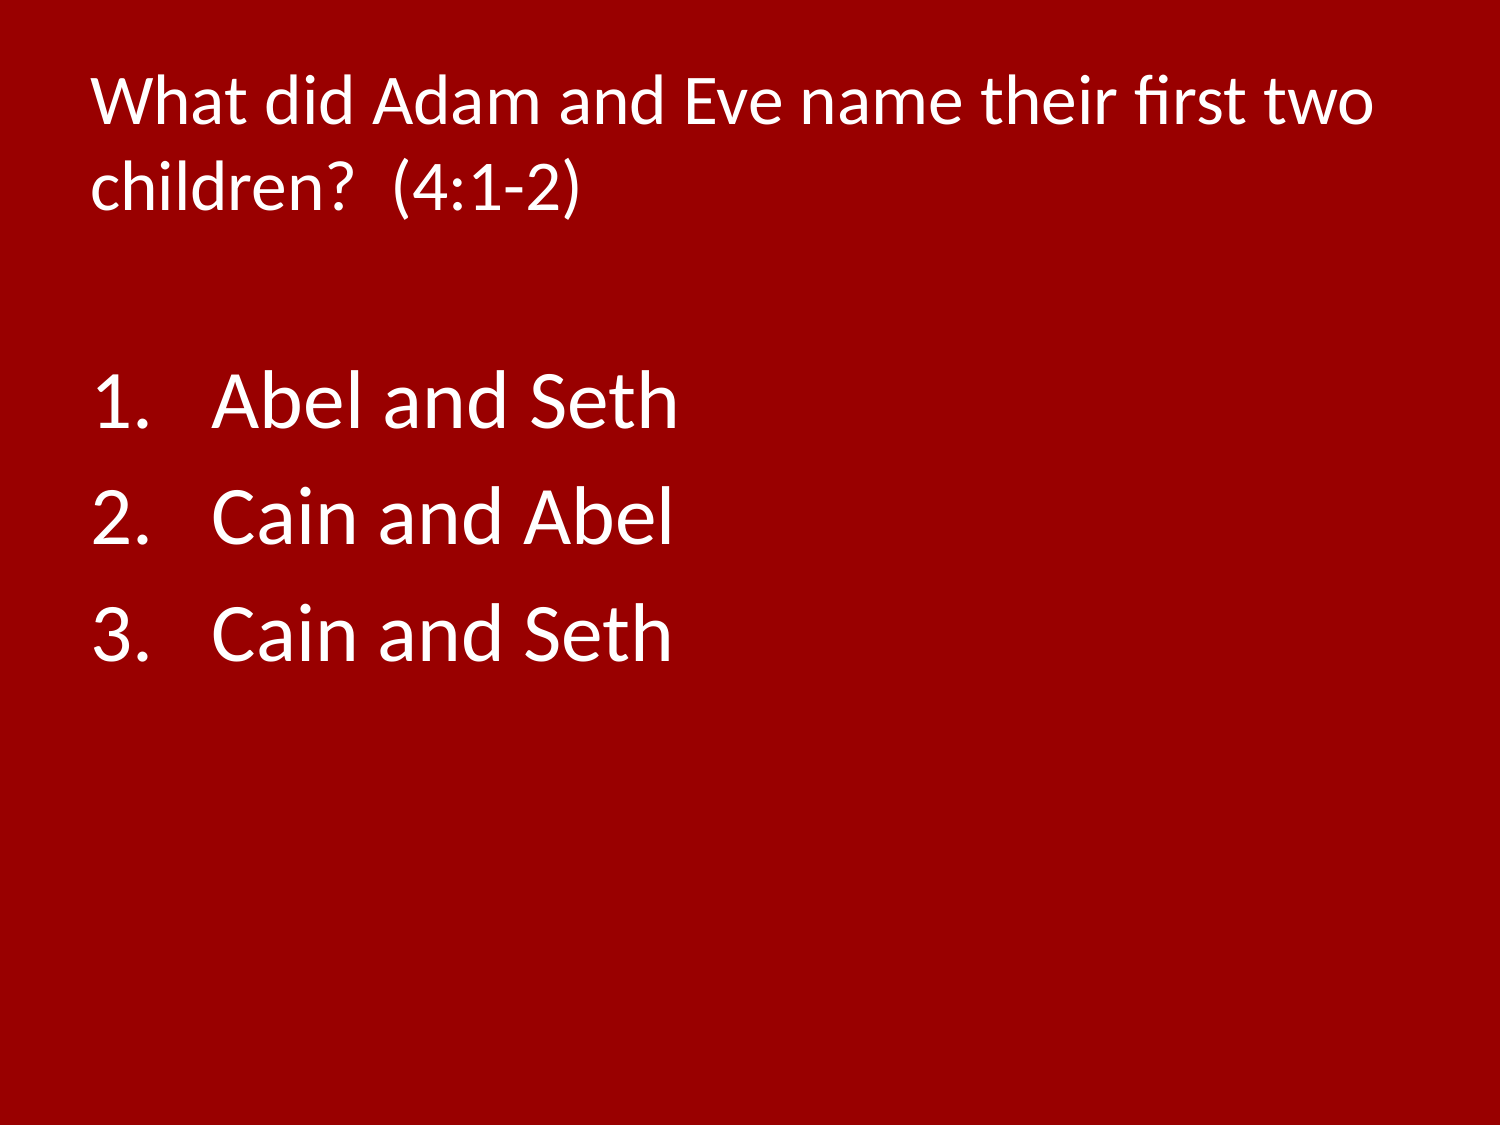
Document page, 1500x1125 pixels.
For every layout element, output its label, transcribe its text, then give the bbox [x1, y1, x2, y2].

title What did Adam and Eve name their first two children? (4:1-2) [75, 45, 1425, 233]
list Abel and Seth Cain and Abel Cain and Seth [75, 337, 1425, 1005]
